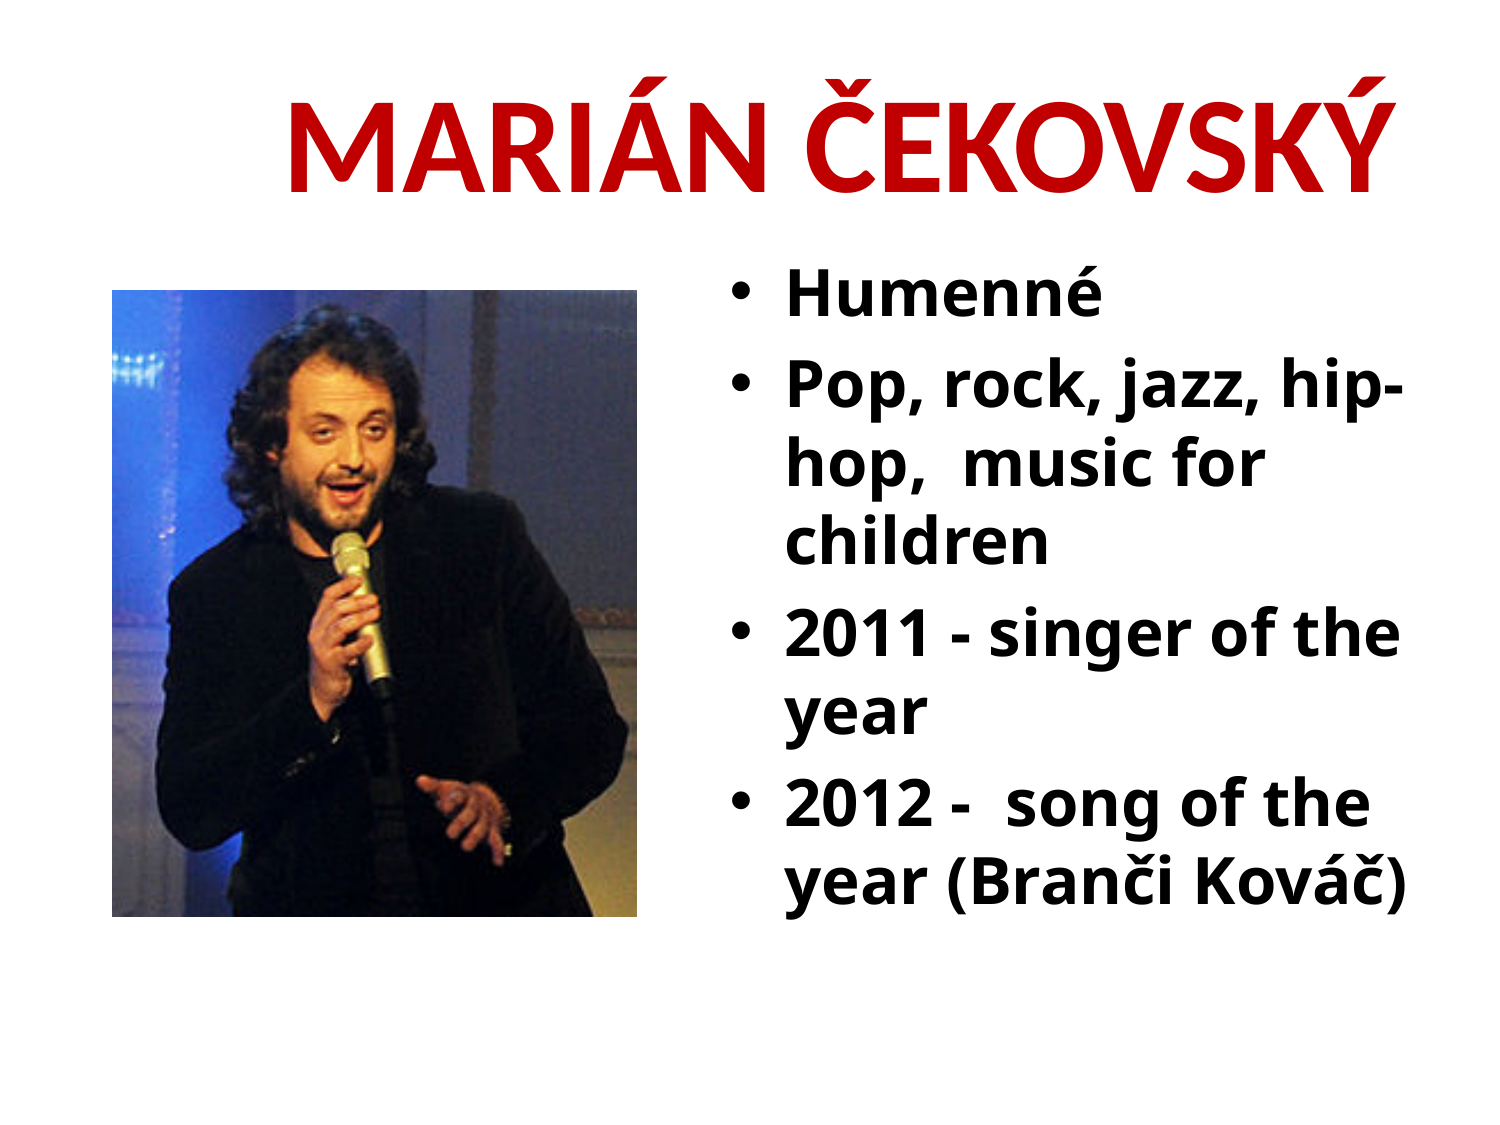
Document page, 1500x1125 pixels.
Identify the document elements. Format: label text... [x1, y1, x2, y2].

list Humenné Pop, rock, jazz, hip-hop, music for children 2011 - singer of the year 2012 - song of the year (Branči Kováč) [714, 243, 1425, 1005]
picture [111, 290, 638, 918]
title MARIÁN ČEKOVSKÝ [253, 42, 1425, 233]
